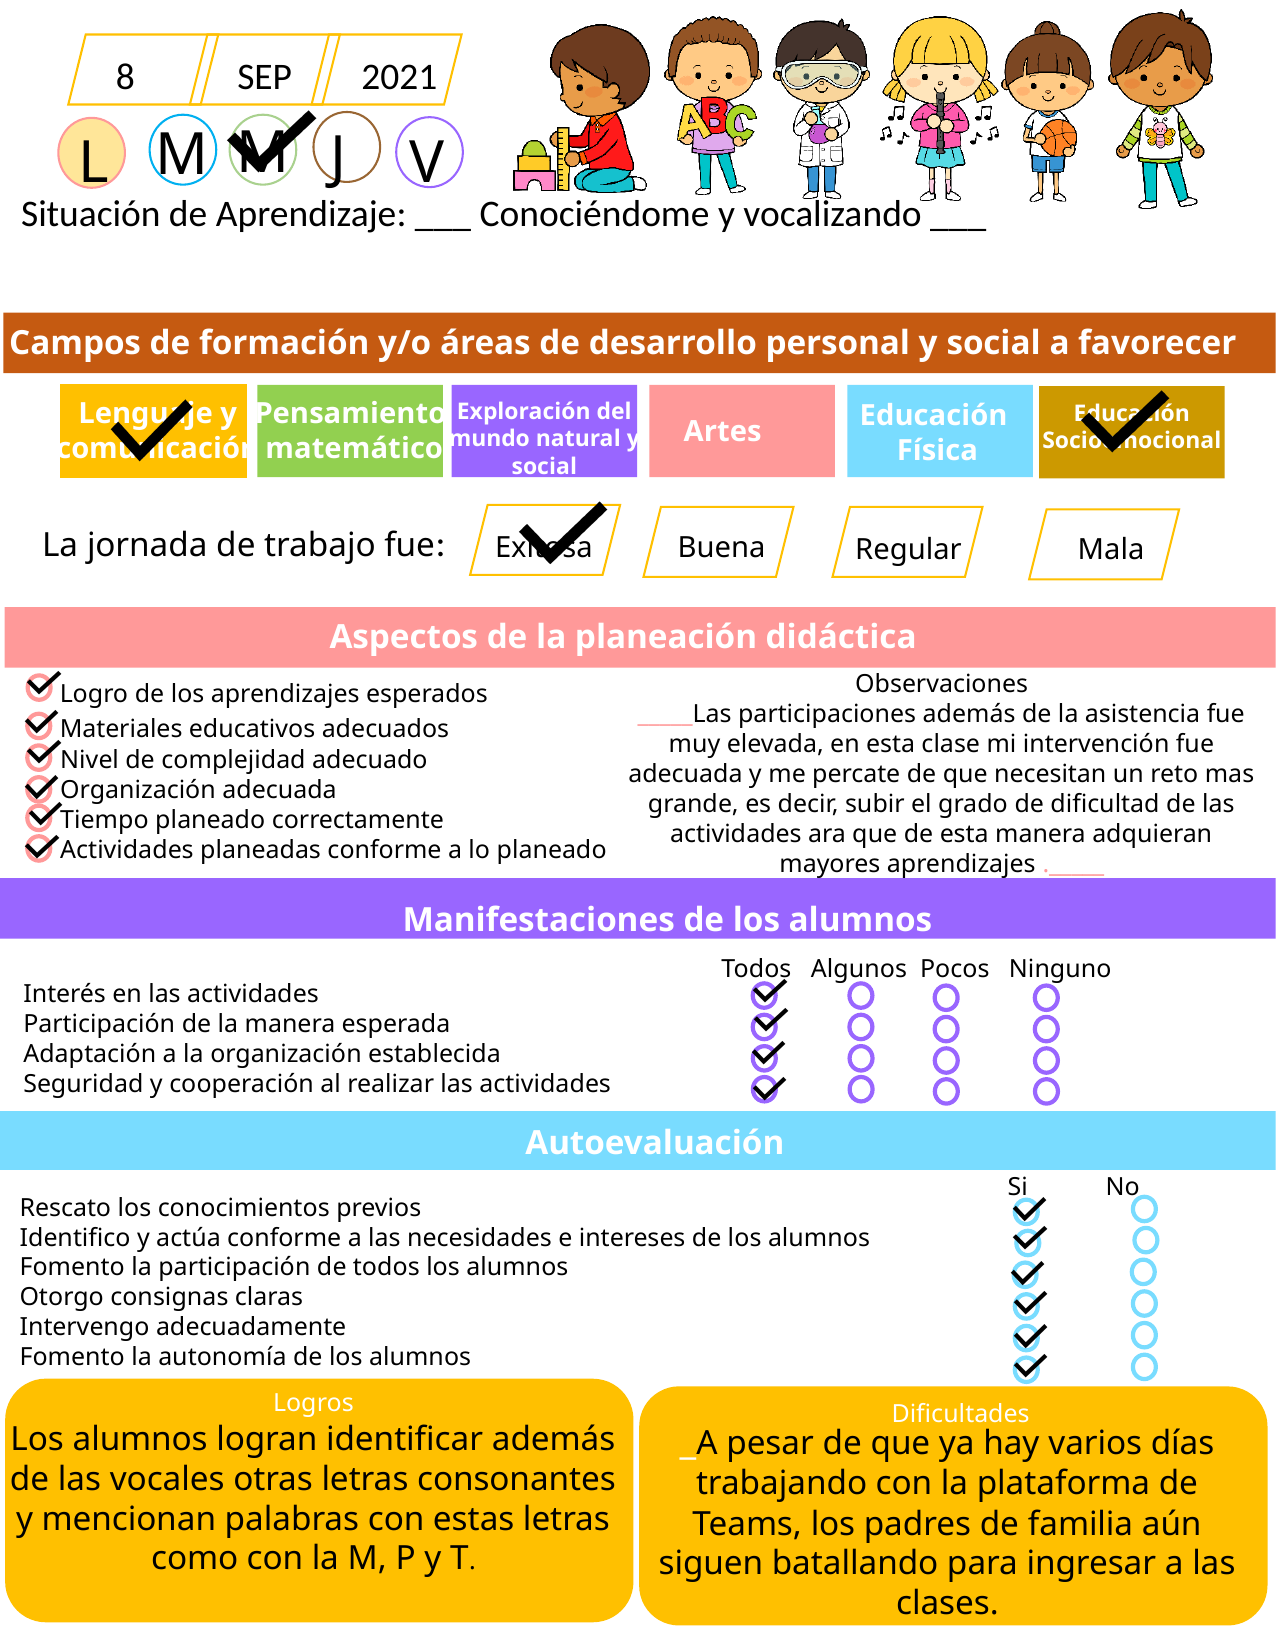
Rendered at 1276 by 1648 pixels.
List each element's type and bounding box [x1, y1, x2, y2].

picture [1108, 9, 1213, 209]
picture [752, 1071, 787, 1106]
text_box [0, 16, 1276, 1626]
picture [1079, 375, 1171, 467]
picture [225, 94, 317, 187]
picture [517, 486, 609, 579]
picture [109, 384, 194, 476]
picture [1010, 1191, 1048, 1383]
picture [24, 704, 63, 864]
picture [751, 973, 789, 1070]
picture [26, 665, 62, 700]
